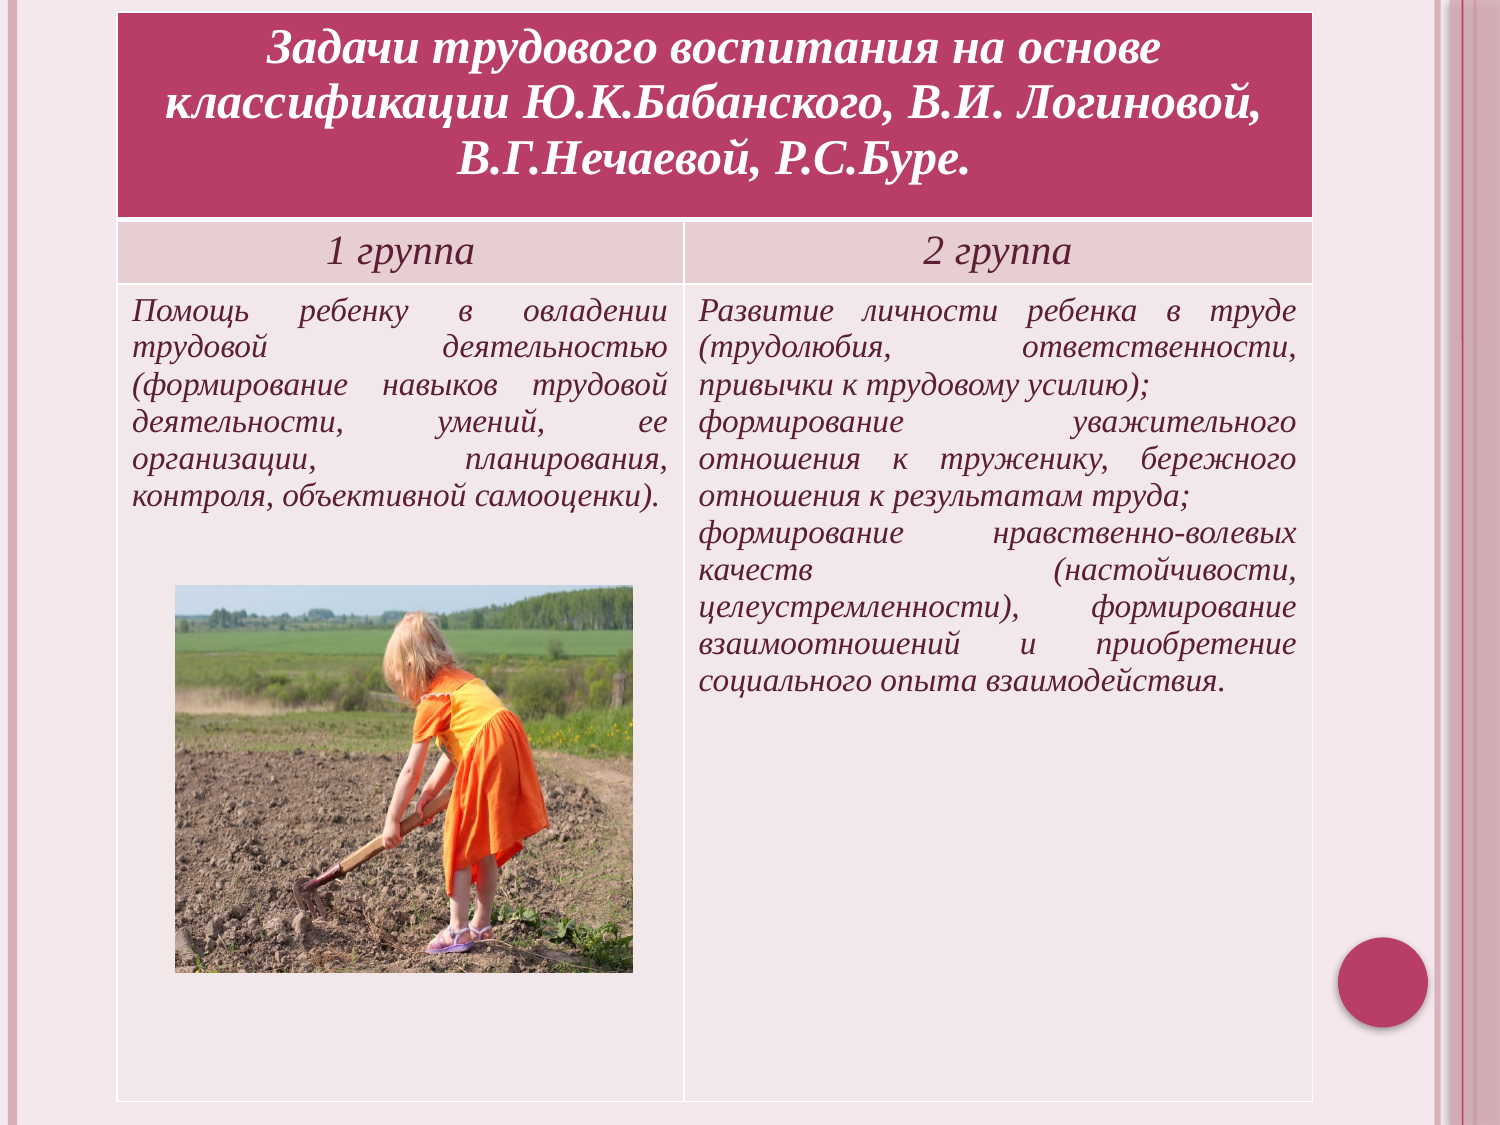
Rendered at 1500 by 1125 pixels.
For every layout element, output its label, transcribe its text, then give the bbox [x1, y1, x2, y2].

table_cell Помощь ребенку в овладении трудовой деятельностью (формирование навыков трудовой деятельности, умений, ее организации, планирования, контроля, объективной самооценки). [118, 285, 683, 1101]
table_cell 2 группа [685, 222, 1312, 283]
table_header Задачи трудового воспитания на основе классификации Ю.К.Бабанского, В.И. Логиновой, В.Г.Нечаевой, Р.С.Буре. [118, 13, 1312, 217]
picture [175, 585, 634, 974]
table_cell Развитие личности ребенка в труде (трудолюбия, ответственности, привычки к трудовому усилию); формирование уважительного отношения к труженику, бережного отношения к результатам труда; формирование нравственно-волевых качеств (настойчивости, целеустремленности), формирование взаимоотношений и приобретение социального опыта взаимодействия. [685, 285, 1312, 1101]
table_cell 1 группа [118, 222, 683, 283]
